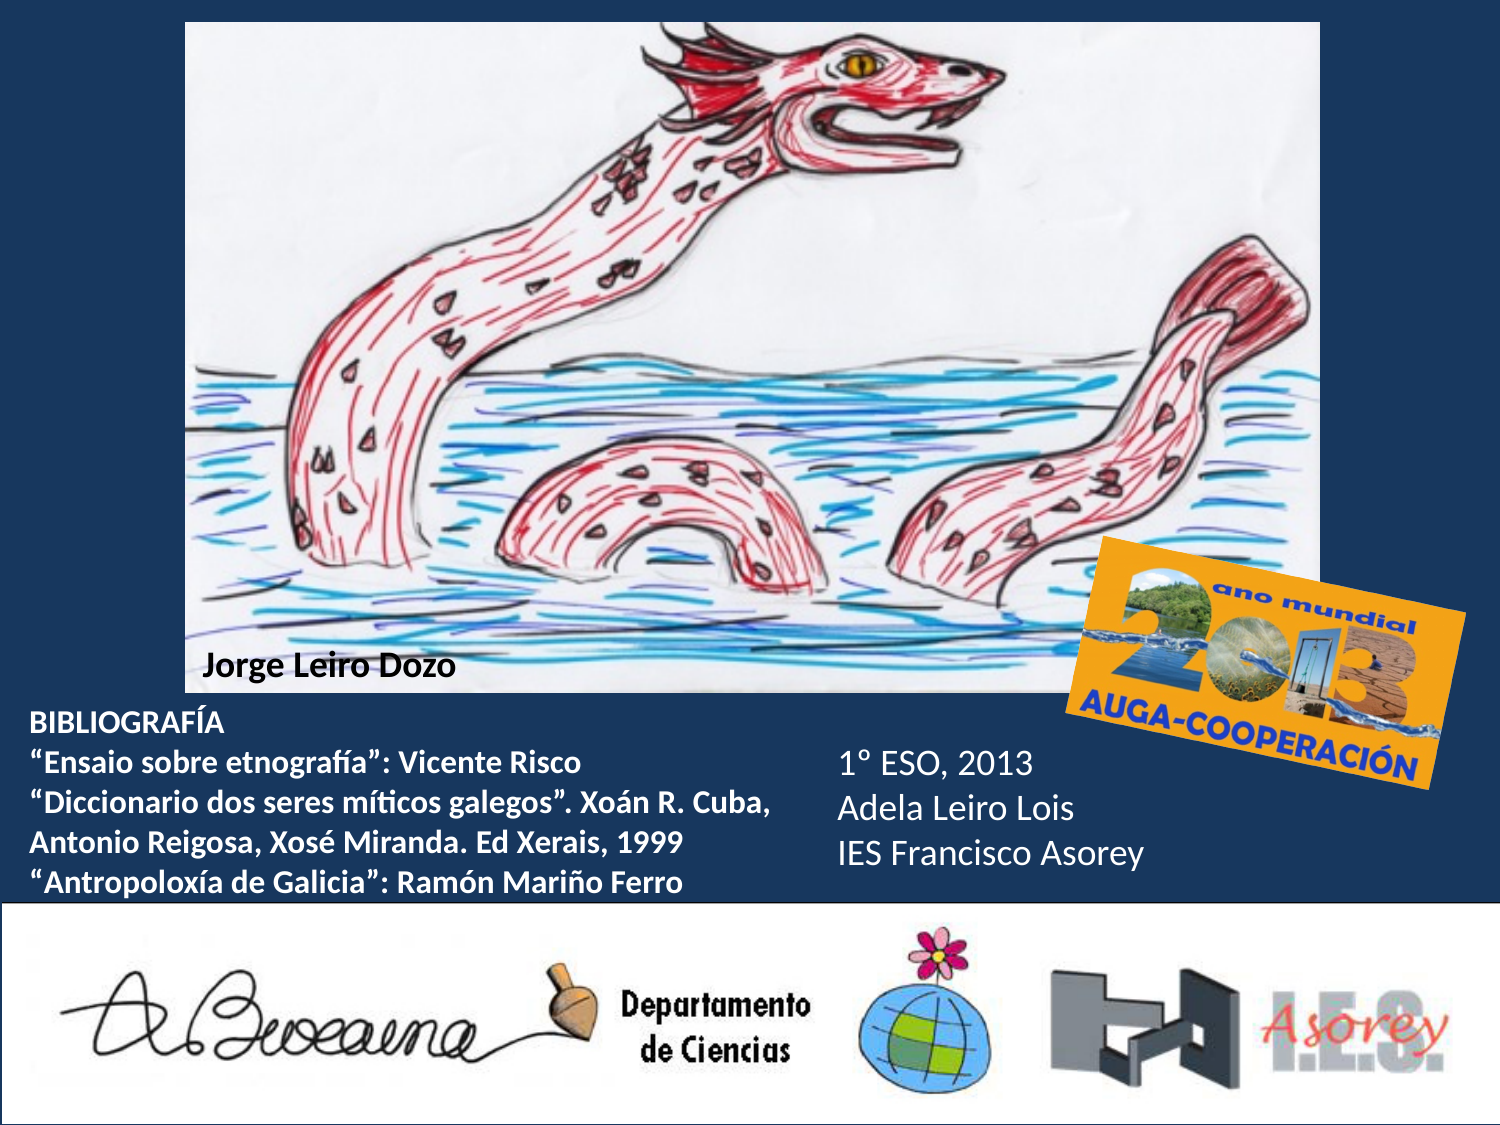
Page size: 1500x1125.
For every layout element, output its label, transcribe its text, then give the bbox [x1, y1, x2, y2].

text_box 1º ESO, 2013 Adela Leiro Lois IES Francisco Asorey [822, 730, 1160, 901]
picture [1, 902, 1500, 1124]
text_box BIBLIOGRAFÍA “Ensaio sobre etnografía”: Vicente Risco “Diccionario dos seres míticos galegos”. Xoán R. Cuba, Antonio Reigosa, Xosé Miranda. Ed Xerais, 1999 “Antropoloxía de Galicia”: Ramón Mariño Ferro [14, 693, 892, 901]
picture [184, 22, 1465, 789]
